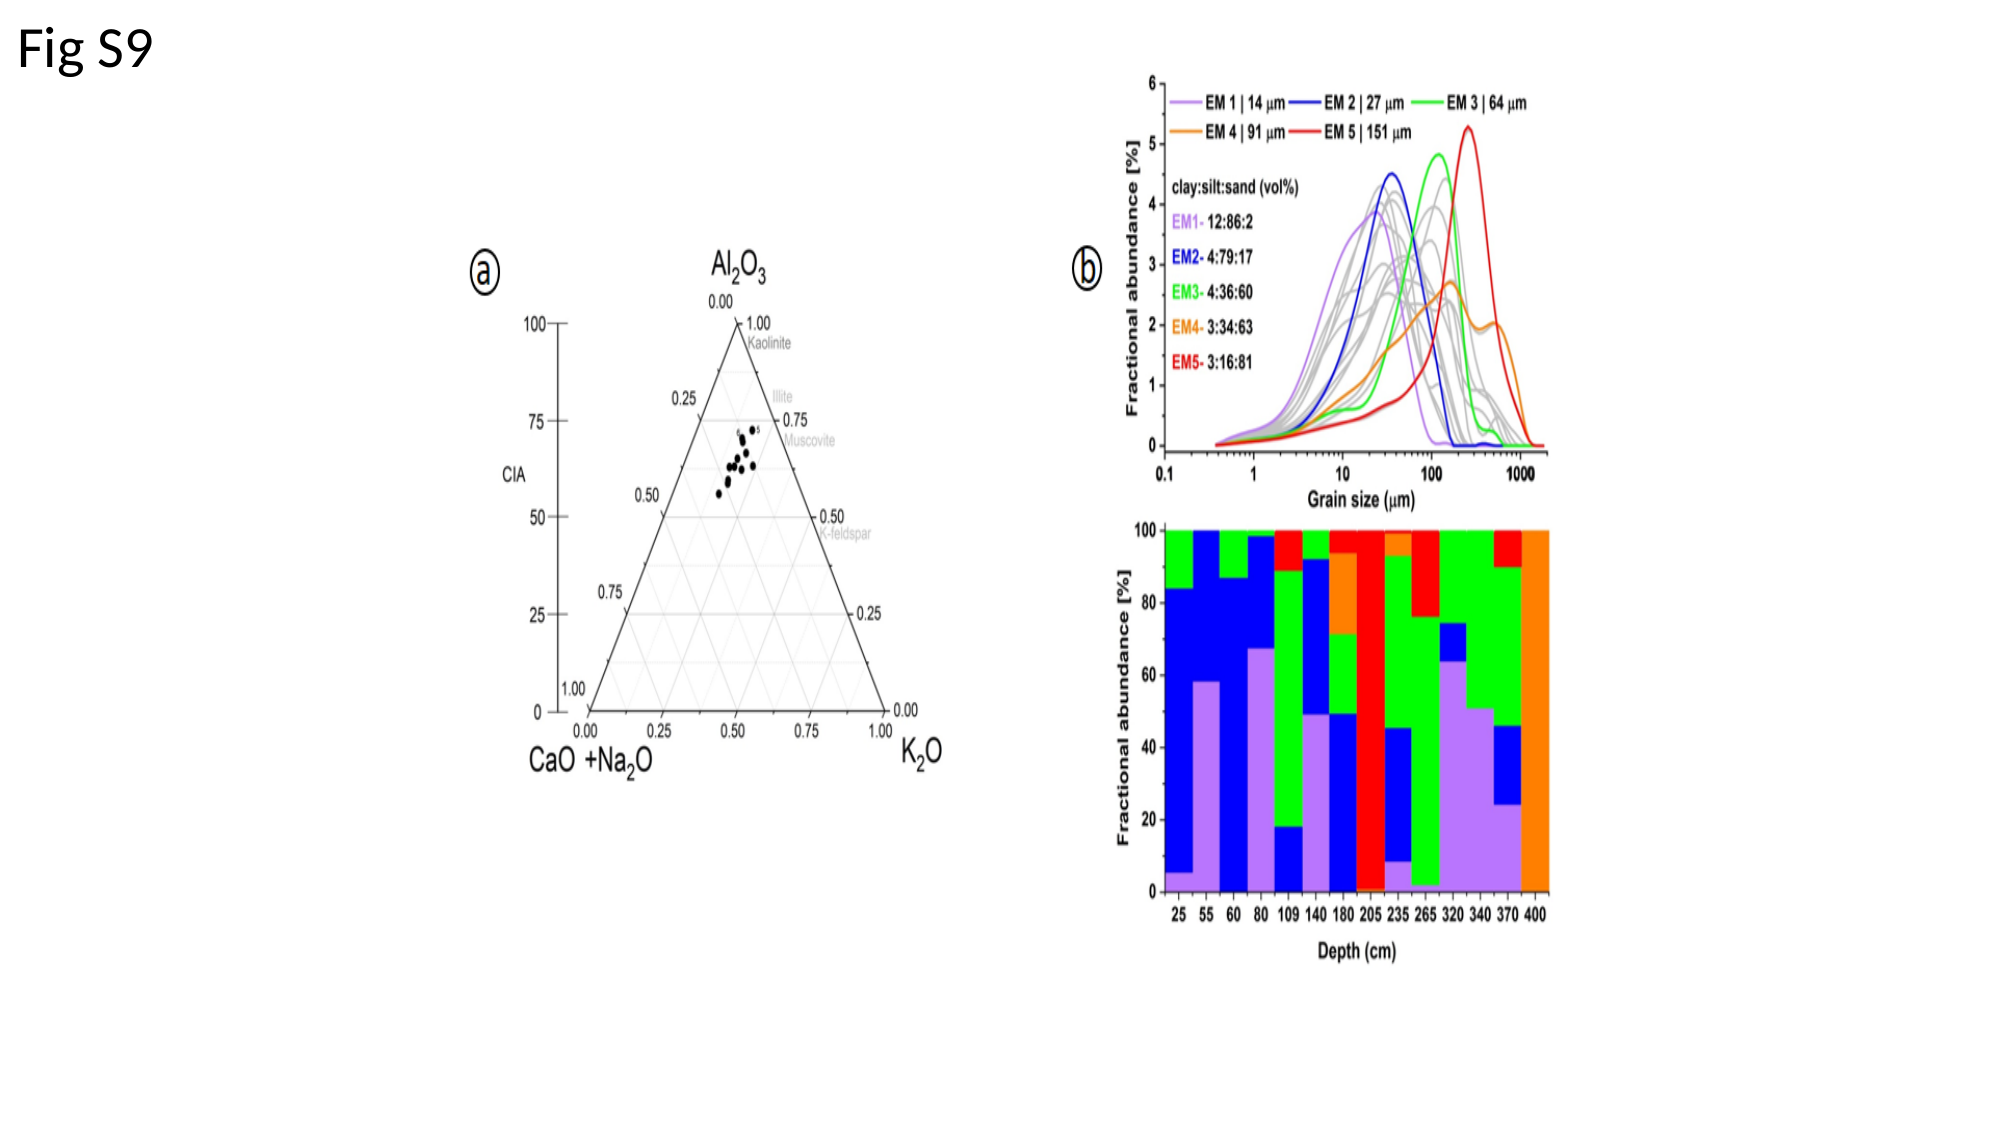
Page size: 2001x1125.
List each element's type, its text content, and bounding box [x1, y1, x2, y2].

text_box Fig S9 [2, 1, 170, 87]
picture [447, 66, 1567, 972]
